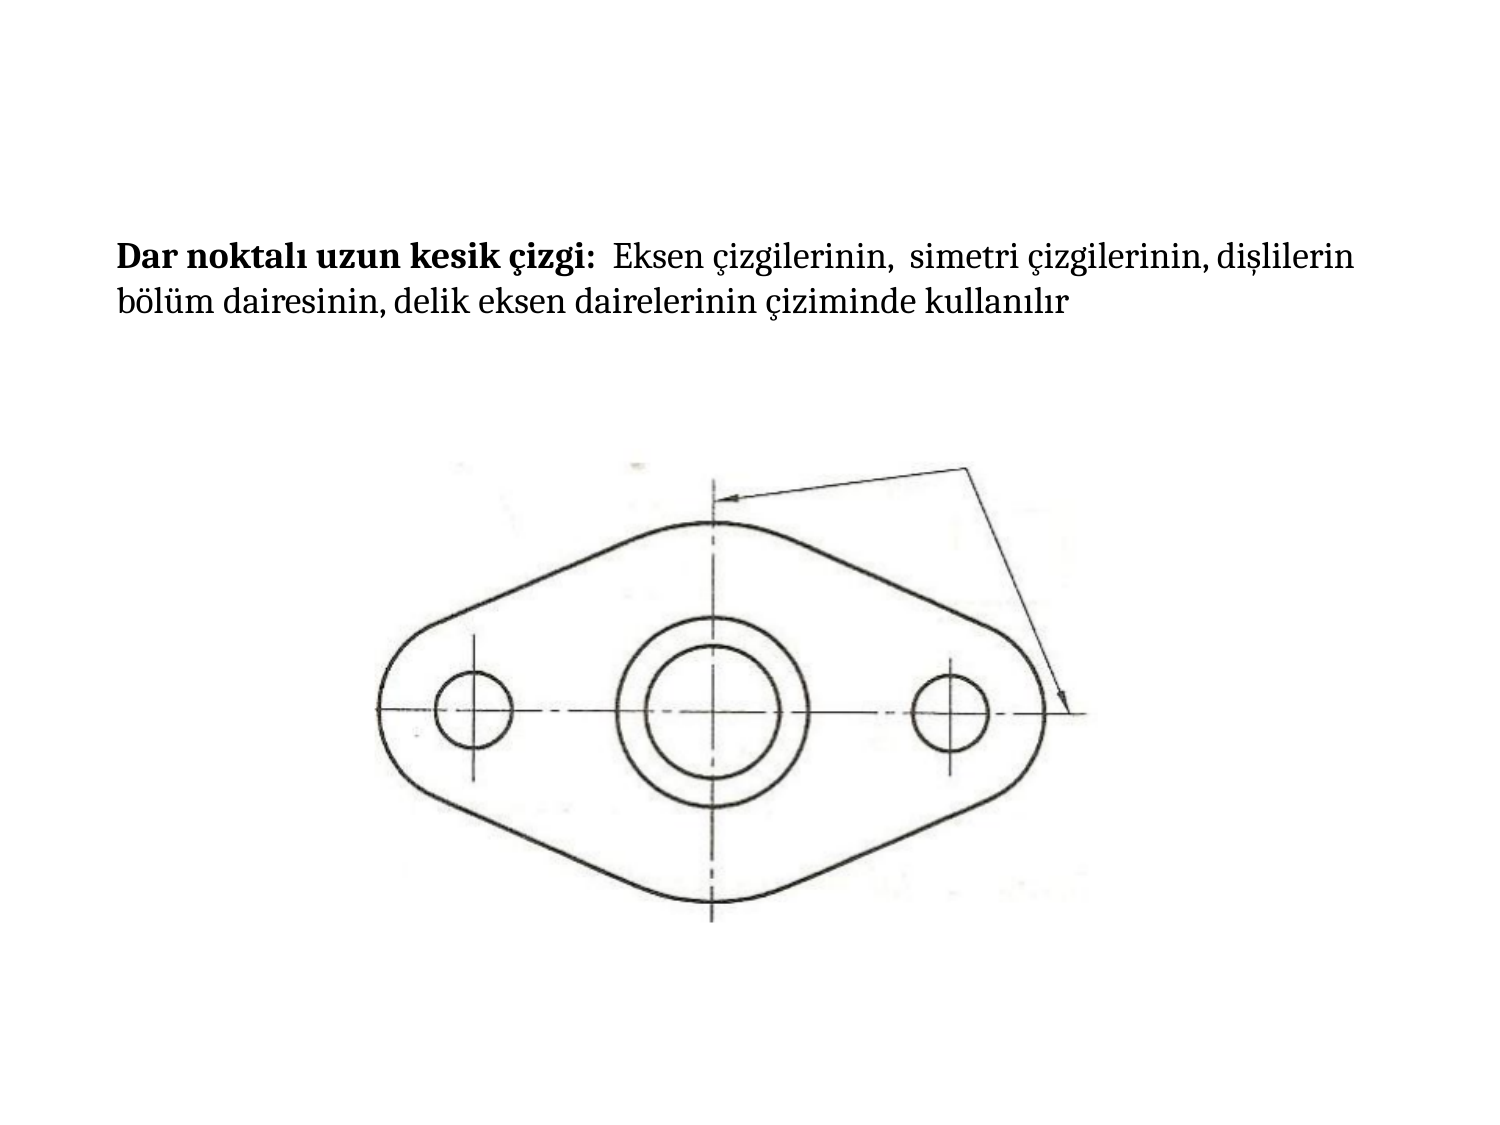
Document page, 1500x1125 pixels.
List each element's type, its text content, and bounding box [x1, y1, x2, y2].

text_box Dar noktalı uzun kesik çizgi: Eksen çizgilerinin, simetri çizgilerinin, dişlilerin bölüm dairesinin, delik eksen dairelerinin çiziminde kullanılır [101, 224, 1380, 329]
picture [335, 385, 1098, 930]
